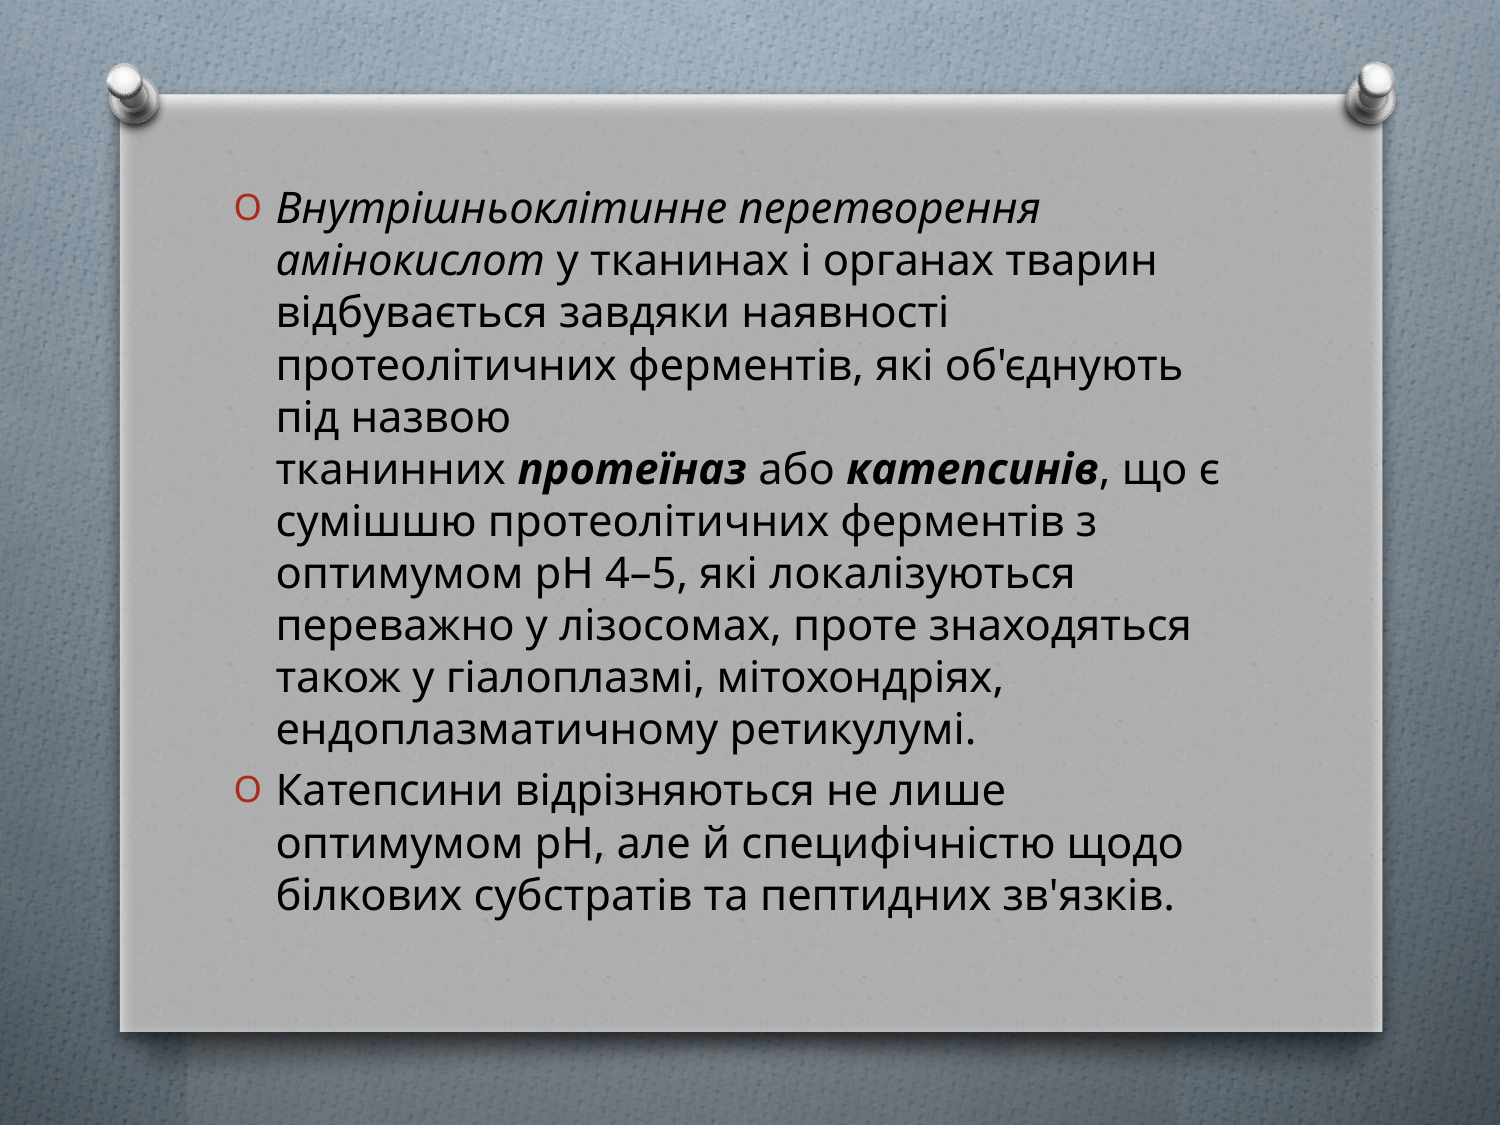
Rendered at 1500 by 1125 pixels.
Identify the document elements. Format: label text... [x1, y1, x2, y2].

picture [1317, 35, 1439, 156]
picture [75, 29, 198, 153]
list Внутрішньоклітинне перетворення амінокислот у тканинах і органах тварин відбувається завдяки наявності протеолітичних ферментів, які об'єднують під назвою тканинних протеїназ або катепсинів, що є сумішшю протеолітичних ферментів з оптимумом рН 4–5, які локалізуються переважно у лізосомах, проте знаходяться також у гіалоплазмі, мітохондріях, ендоплазматичному ретикулумі. Катепсини відрізняються не лише оптимумом рН, але й специфічністю щодо білкових субстратів та пептидних зв'язків. [218, 172, 1257, 939]
